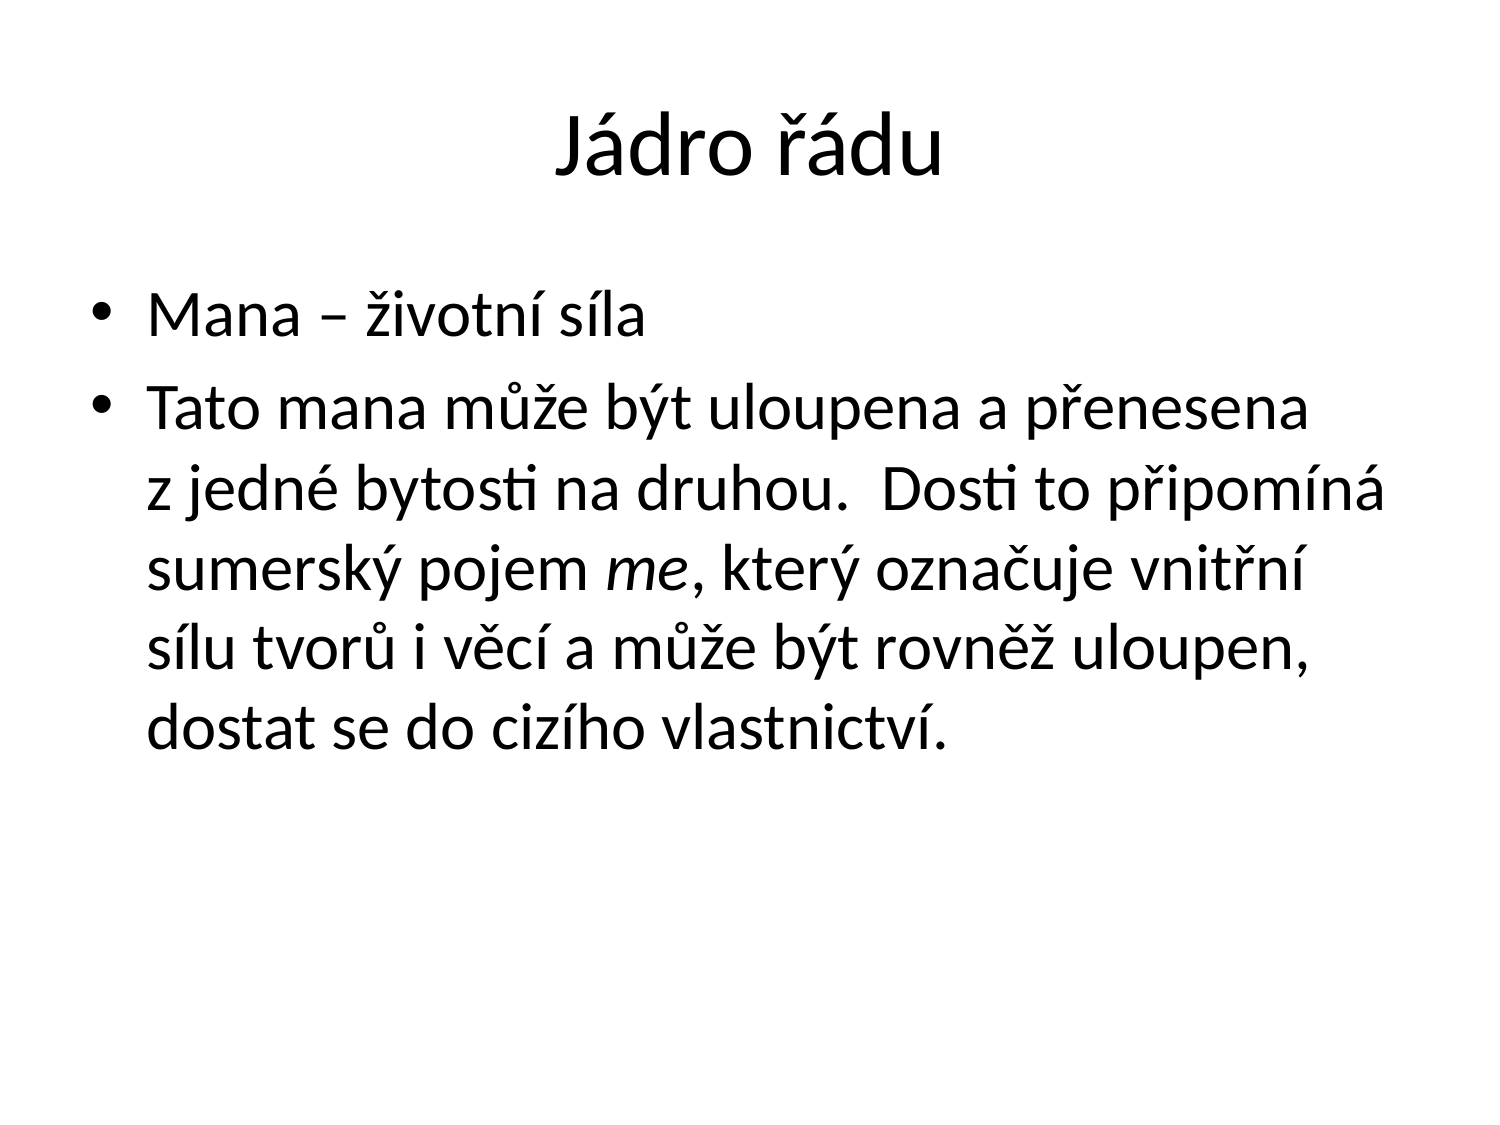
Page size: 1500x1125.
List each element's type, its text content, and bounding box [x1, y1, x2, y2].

title Jádro řádu [75, 45, 1425, 233]
list Mana – životní síla Tato mana může být uloupena a přenesena z jedné bytosti na druhou. Dosti to připomíná sumerský pojem me, který označuje vnitřní sílu tvorů i věcí a může být rovněž uloupen, dostat se do cizího vlastnictví. [75, 262, 1425, 1005]
